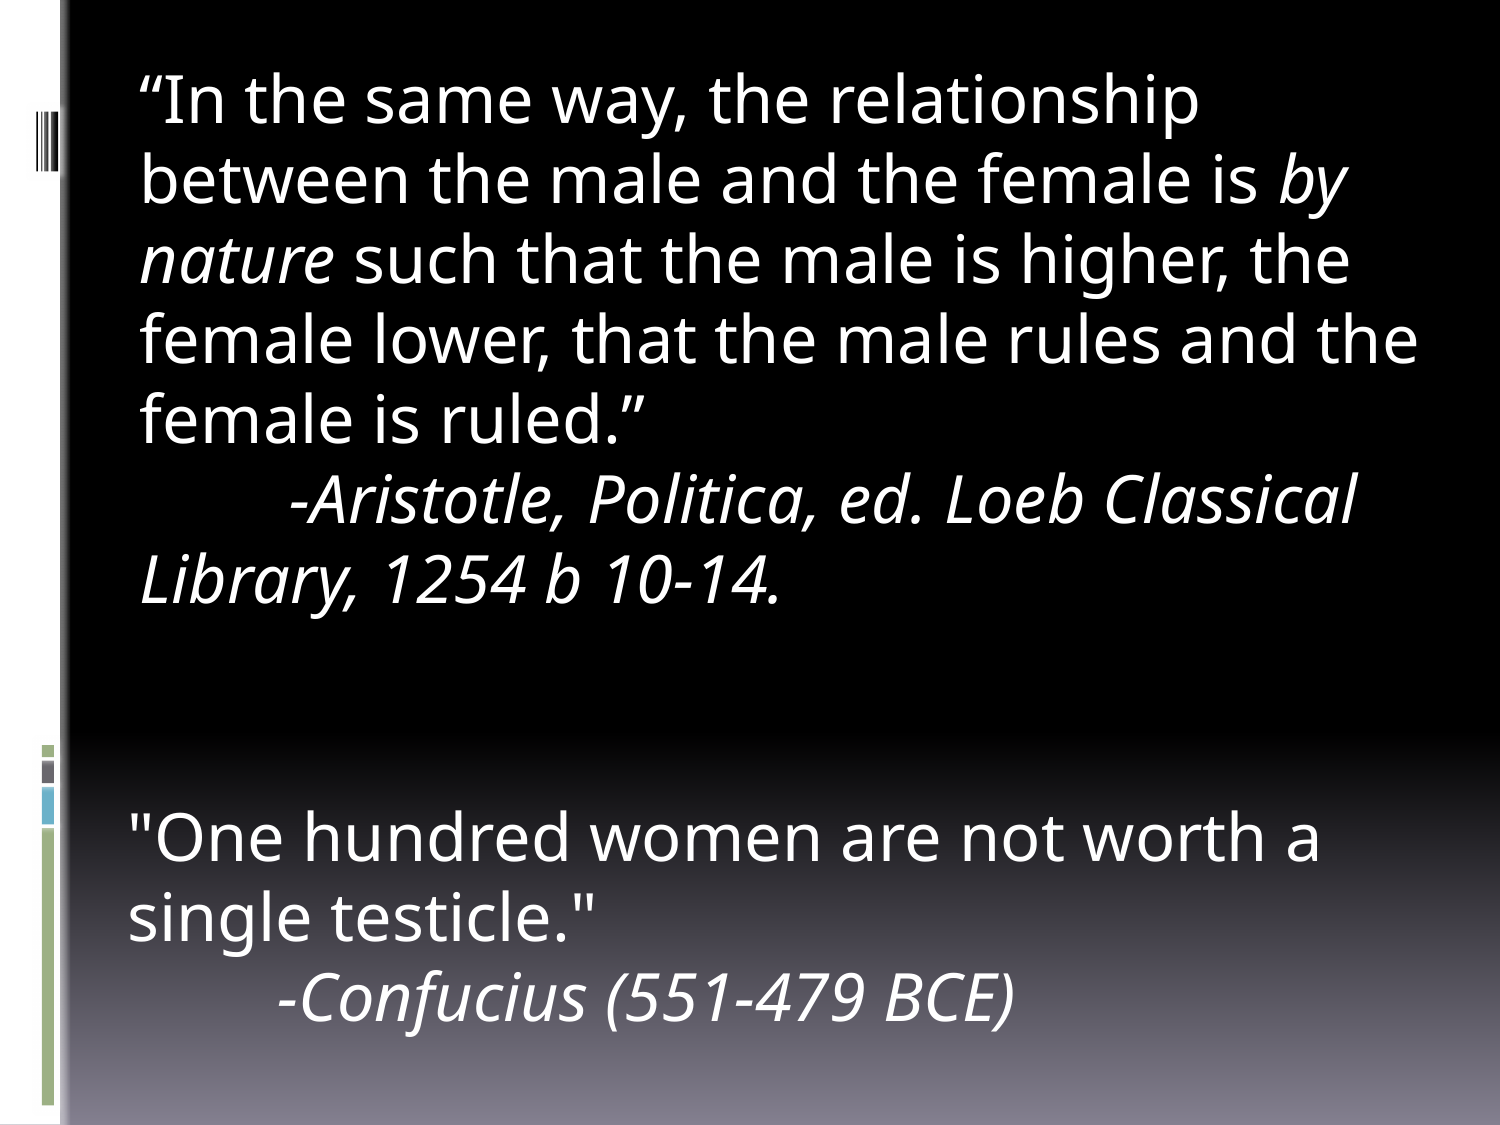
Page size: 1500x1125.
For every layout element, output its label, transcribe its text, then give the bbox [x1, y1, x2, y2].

text_box "One hundred women are not worth a single testicle." -Confucius (551-479 BCE) [112, 787, 1438, 1043]
text_box “In the same way, the relationship between the male and the female is by nature such that the male is higher, the female lower, that the male rules and the female is ruled.” -Aristotle, Politica, ed. Loeb Classical Library, 1254 b 10-14. [124, 49, 1463, 625]
